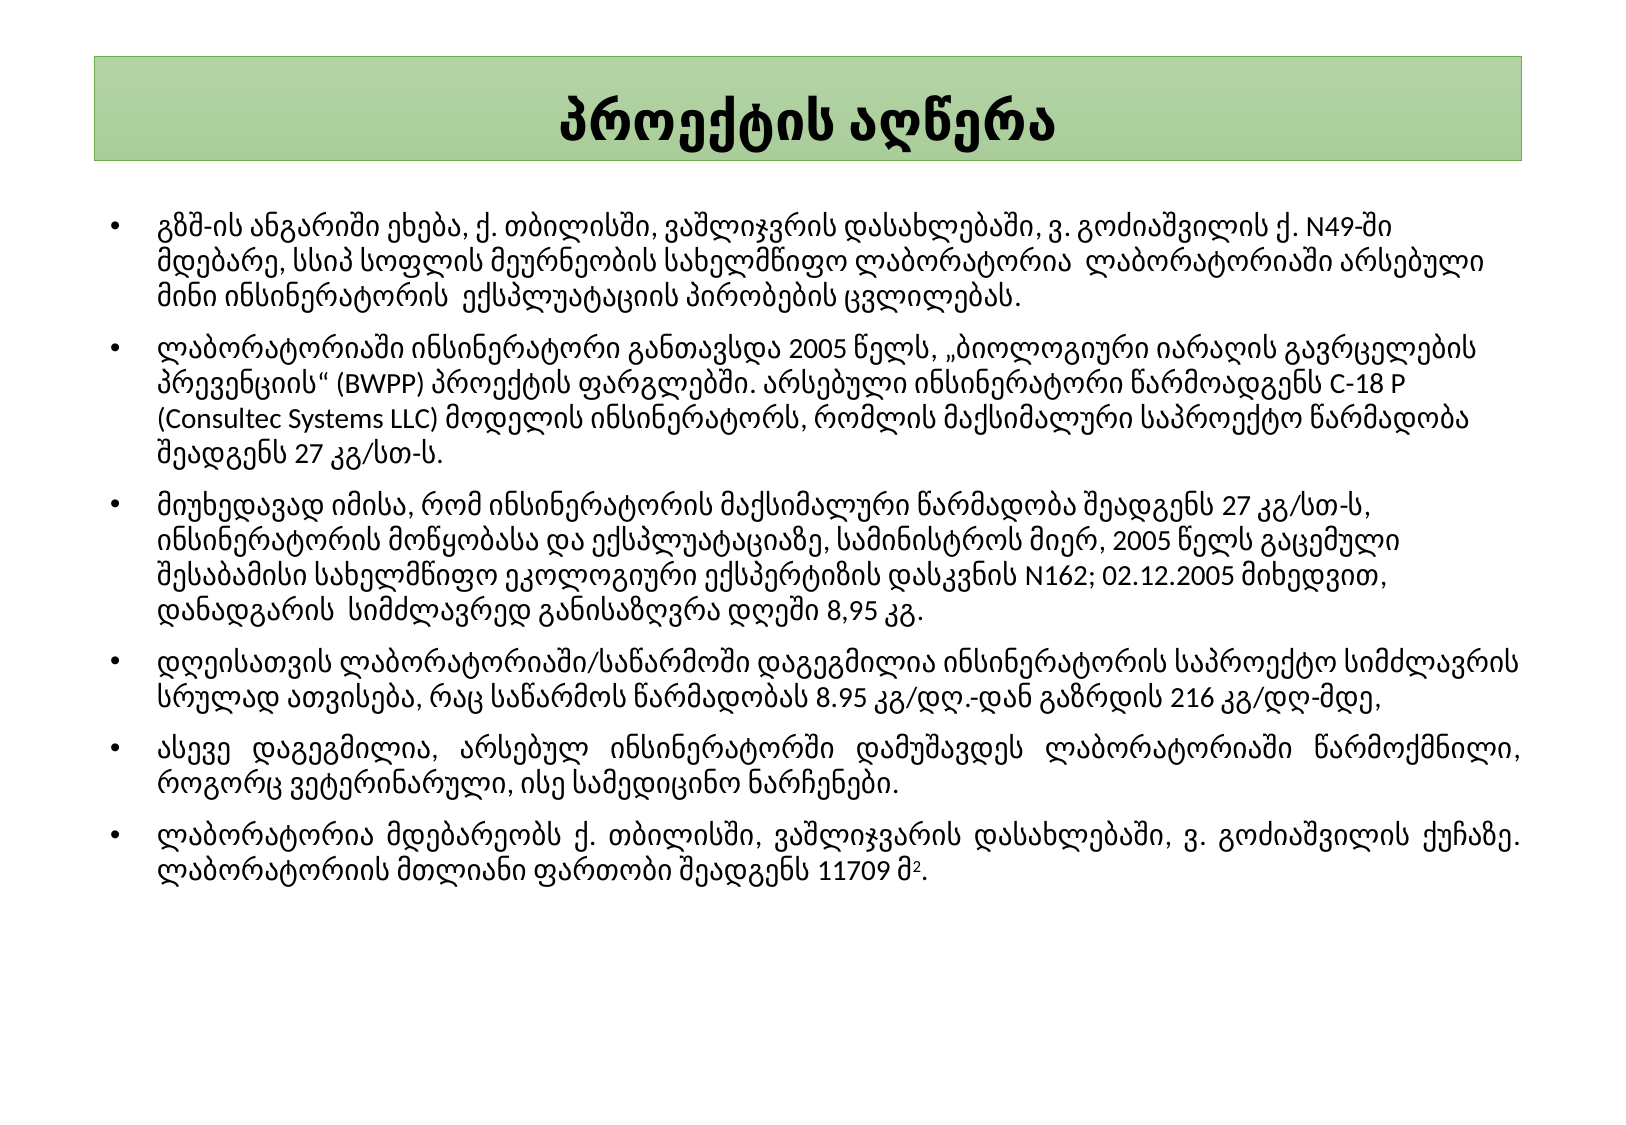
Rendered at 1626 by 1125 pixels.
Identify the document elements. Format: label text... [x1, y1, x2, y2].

title პროექტის აღწერა [94, 56, 1522, 161]
list გზშ-ის ანგარიში ეხება, ქ. თბილისში, ვაშლიჯვრის დასახლებაში, ვ. გოძიაშვილის ქ. N49-ში მდებარე, სსიპ სოფლის მეურნეობის სახელმწიფო ლაბორატორია ლაბორატორიაში არსებული მინი ინსინერატორის ექსპლუატაციის პირობების ცვლილებას. ლაბორატორიაში ინსინერატორი განთავსდა 2005 წელს, „ბიოლოგიური იარაღის გავრცელების პრევენციის“ (BWPP) პროექტის ფარგლებში. არსებული ინსინერატორი წარმოადგენს C-18 P (Consultec Systems LLC) მოდელის ინსინერატორს, რომლის მაქსიმალური საპროექტო წარმადობა შეადგენს 27 კგ/სთ-ს. მიუხედავად იმისა, რომ ინსინერატორის მაქსიმალური წარმადობა შეადგენს 27 კგ/სთ-ს, ინსინერატორის მოწყობასა და ექსპლუატაციაზე, სამინისტროს მიერ, 2005 წელს გაცემული შესაბამისი სახელმწიფო ეკოლოგიური ექსპერტიზის დასკვნის N162; 02.12.2005 მიხედვით, დანადგარის სიმძლავრედ განისაზღვრა დღეში 8,95 კგ. დღეისათვის ლაბორატორიაში/საწარმოში დაგეგმილია ინსინერატორის საპროექტო სიმძლავრის სრულად ათვისება, რაც საწარმოს წარმადობას 8.95 კგ/დღ.-დან გაზრდის 216 კგ/დღ-მდე, ასევე დაგეგმილია, არსებულ ინსინერატორში დამუშავდეს ლაბორატორიაში წარმოქმნილი, როგორც ვეტერინარული, ისე სამედიცინო ნარჩენები. ლაბორატორია მდებარეობს ქ. თბილისში, ვაშლიჯვარის დასახლებაში, ვ. გოძიაშვილის ქუჩაზე. ლაბორატორიის მთლიანი ფართობი შეადგენს 11709 მ2. [94, 200, 1536, 1020]
